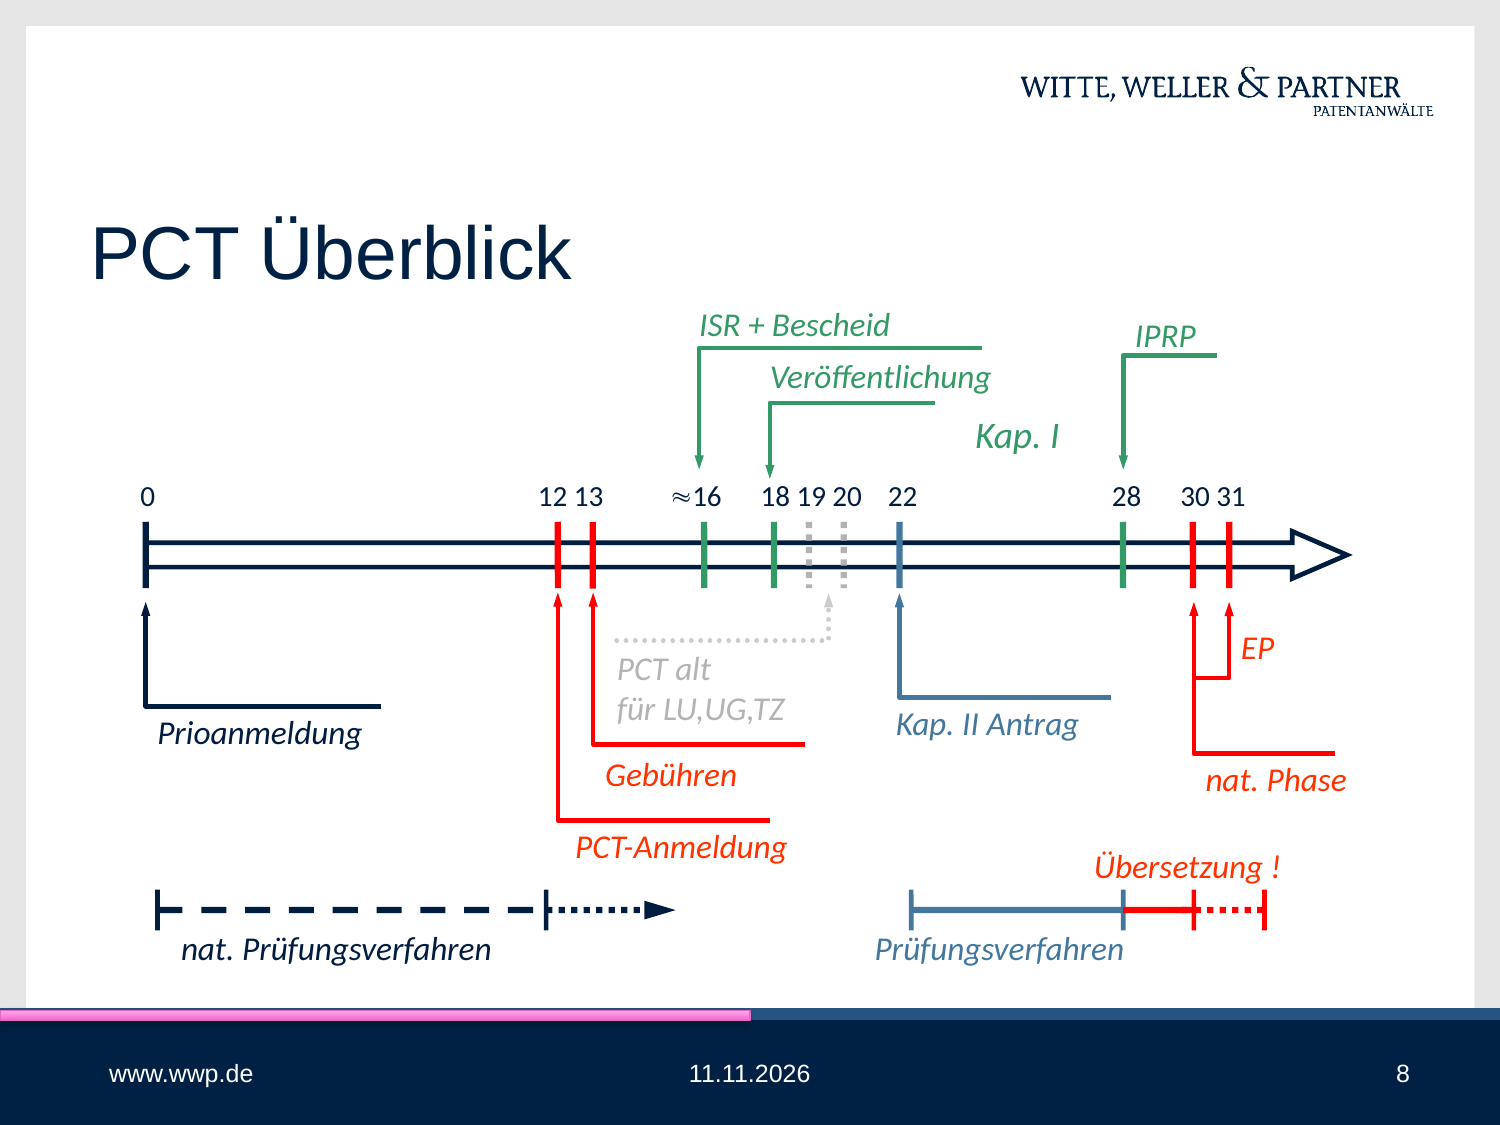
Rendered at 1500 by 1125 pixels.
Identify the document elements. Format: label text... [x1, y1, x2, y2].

slide_number 8 [1208, 1042, 1425, 1103]
text_box [0, 1010, 751, 1021]
title PCT Überblick [75, 128, 1303, 303]
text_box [133, 306, 1407, 964]
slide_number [353, 1042, 1147, 1103]
footer www.wwp.de [75, 1042, 289, 1103]
